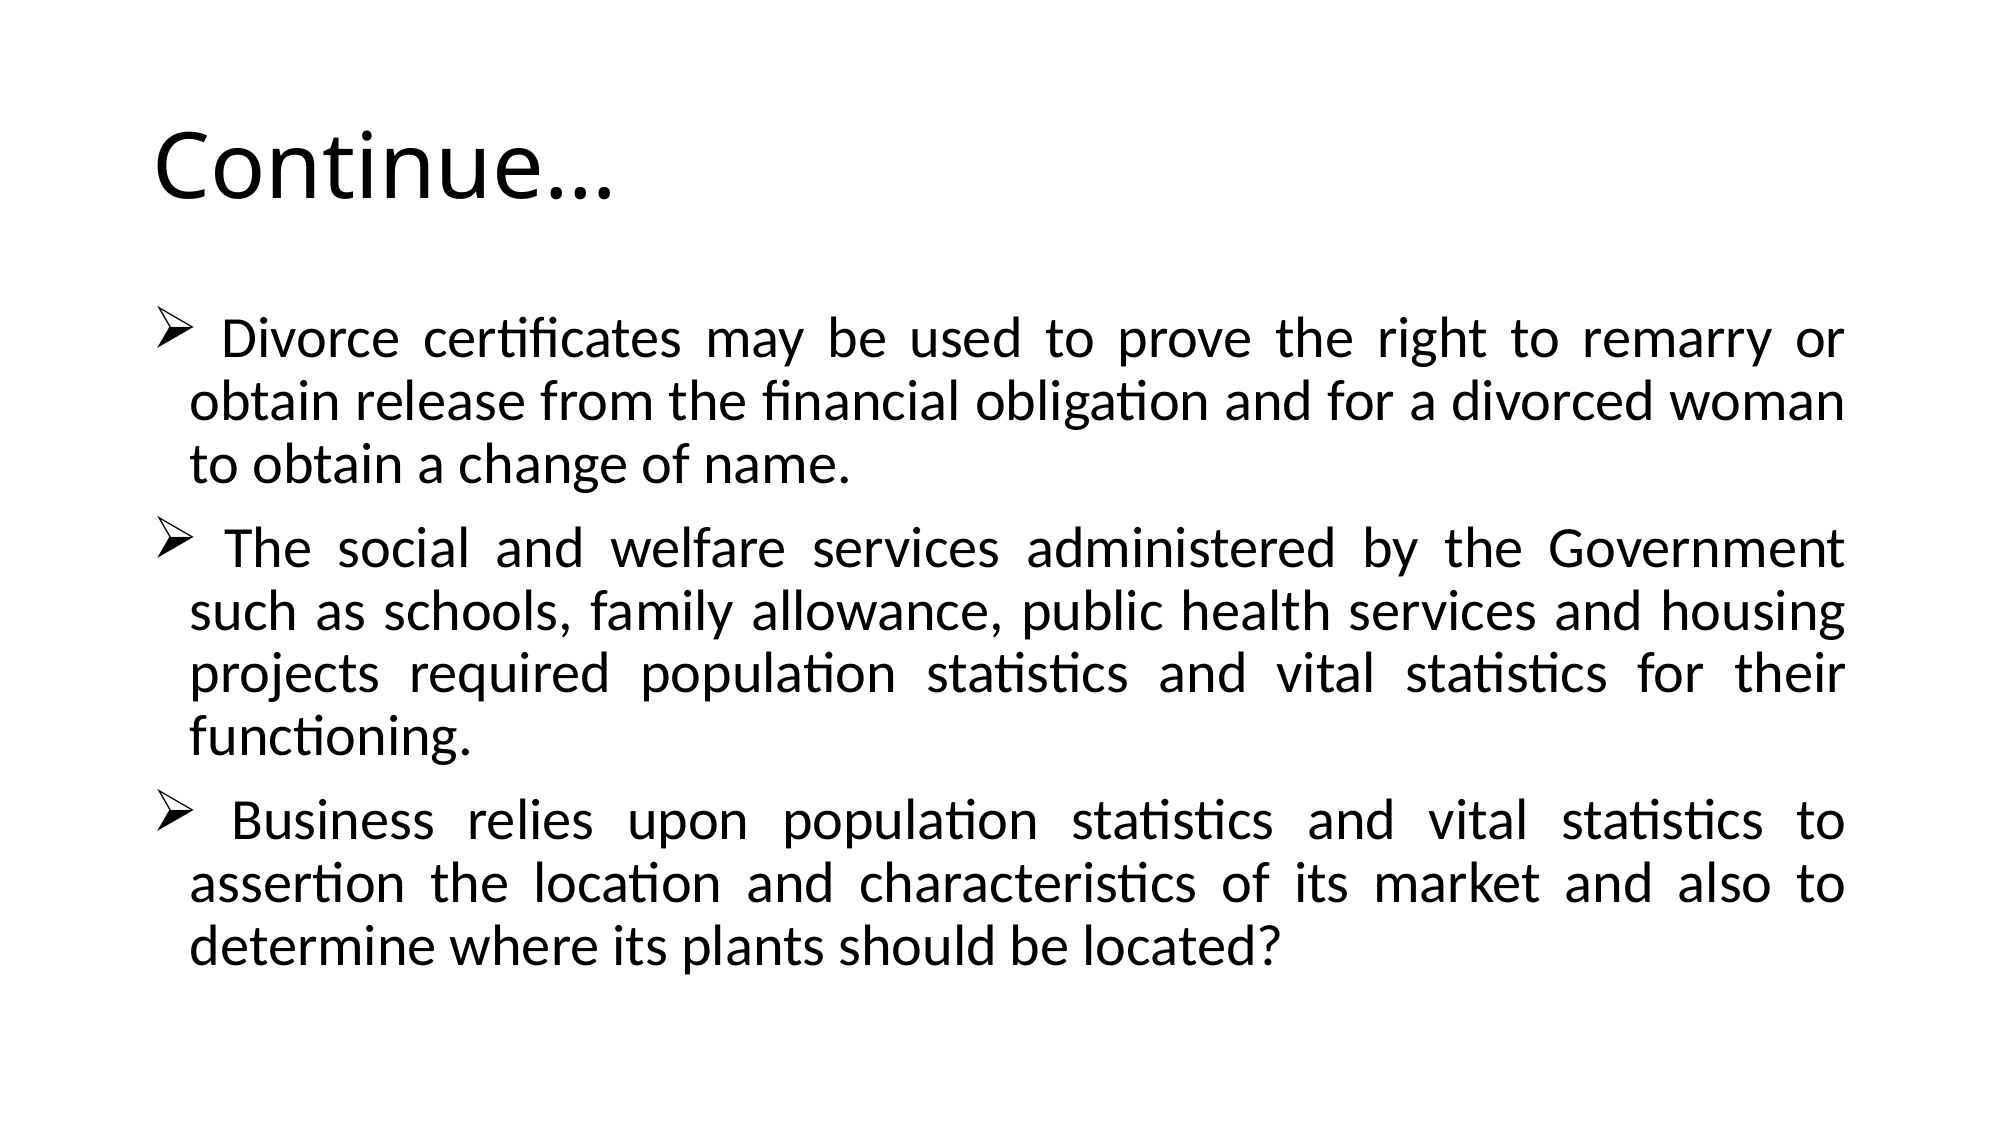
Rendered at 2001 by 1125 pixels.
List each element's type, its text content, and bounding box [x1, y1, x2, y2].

title Continue… [137, 59, 1863, 278]
list Divorce certificates may be used to prove the right to remarry or obtain release from the financial obligation and for a divorced woman to obtain a change of name. The social and welfare services administered by the Government such as schools, family allowance, public health services and housing projects required population statistics and vital statistics for their functioning. Business relies upon population statistics and vital statistics to assertion the location and characteristics of its market and also to determine where its plants should be located? [137, 299, 1863, 1014]
